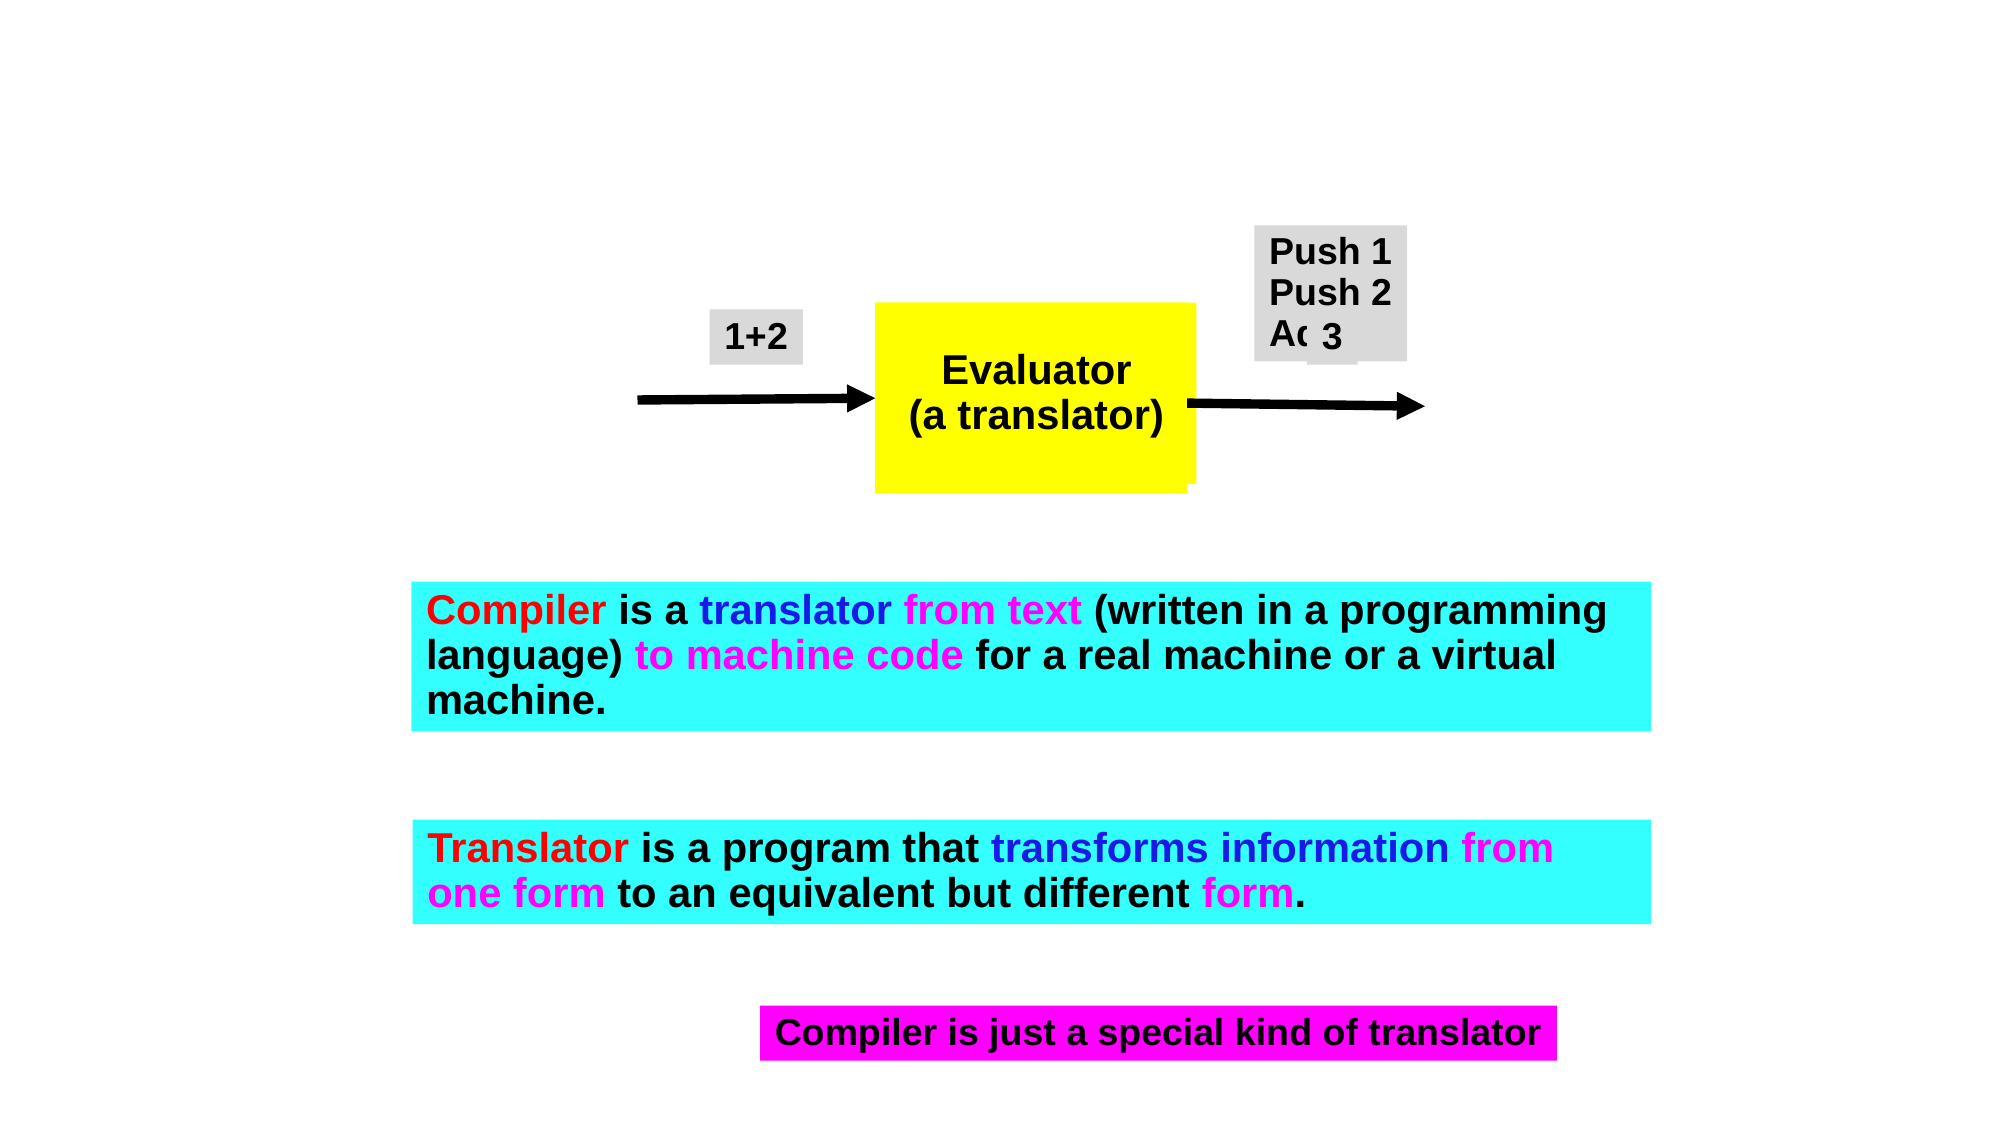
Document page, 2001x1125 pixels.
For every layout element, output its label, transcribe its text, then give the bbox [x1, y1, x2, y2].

text_box 3 [1307, 309, 1358, 365]
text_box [637, 397, 876, 401]
text_box Evaluator (a translator) [876, 302, 1197, 484]
text_box Push 1 Push 2 Add [1254, 225, 1408, 362]
text_box Compiler is just a special kind of translator [760, 1005, 1557, 1061]
text_box Translator is a program that transforms information from one form to an equivalent but different form. [412, 819, 1652, 925]
text_box Compiler [875, 407, 1188, 494]
text_box 1+2 [709, 309, 803, 365]
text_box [1186, 402, 1426, 407]
text_box Compiler is a translator from text (written in a programming language) to machine code for a real machine or a virtual machine. [411, 581, 1652, 732]
